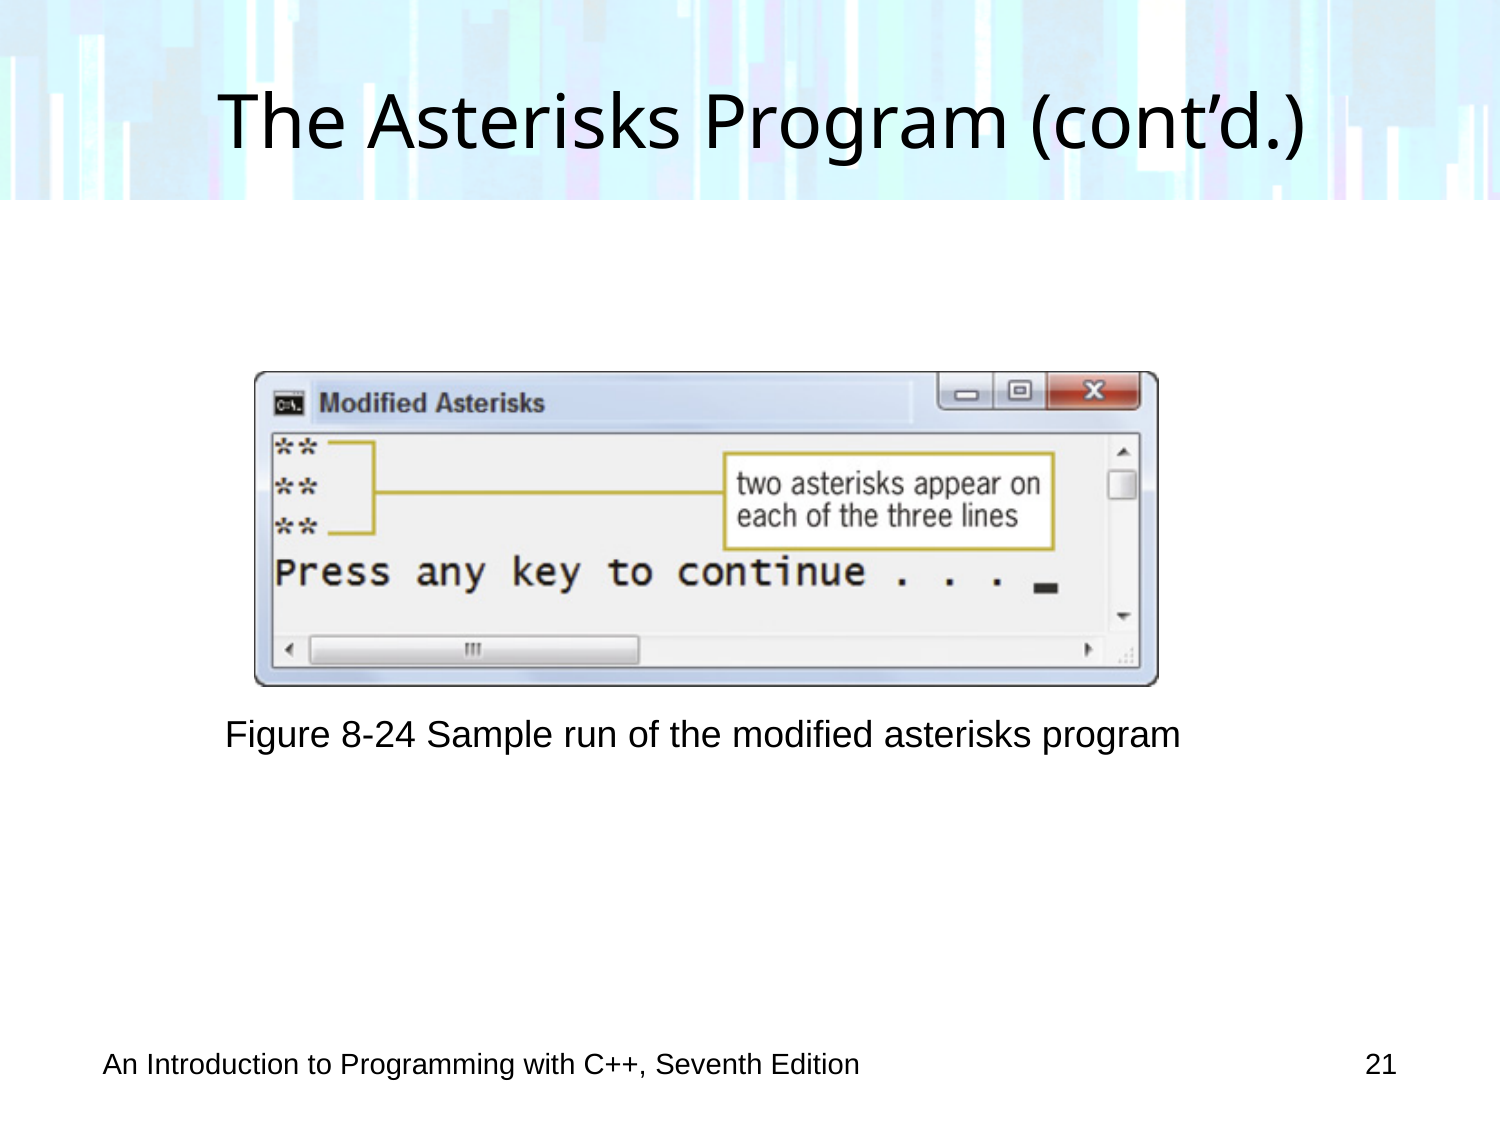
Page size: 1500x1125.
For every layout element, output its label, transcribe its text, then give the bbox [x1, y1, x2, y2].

title The Asterisks Program (cont’d.) [99, 24, 1425, 213]
slide_number 21 [1074, 1037, 1413, 1101]
footer An Introduction to Programming with C++, Seventh Edition [87, 1037, 1051, 1101]
text_box Figure 8-24 Sample run of the modified asterisks program [210, 702, 1211, 762]
picture [254, 371, 1160, 687]
